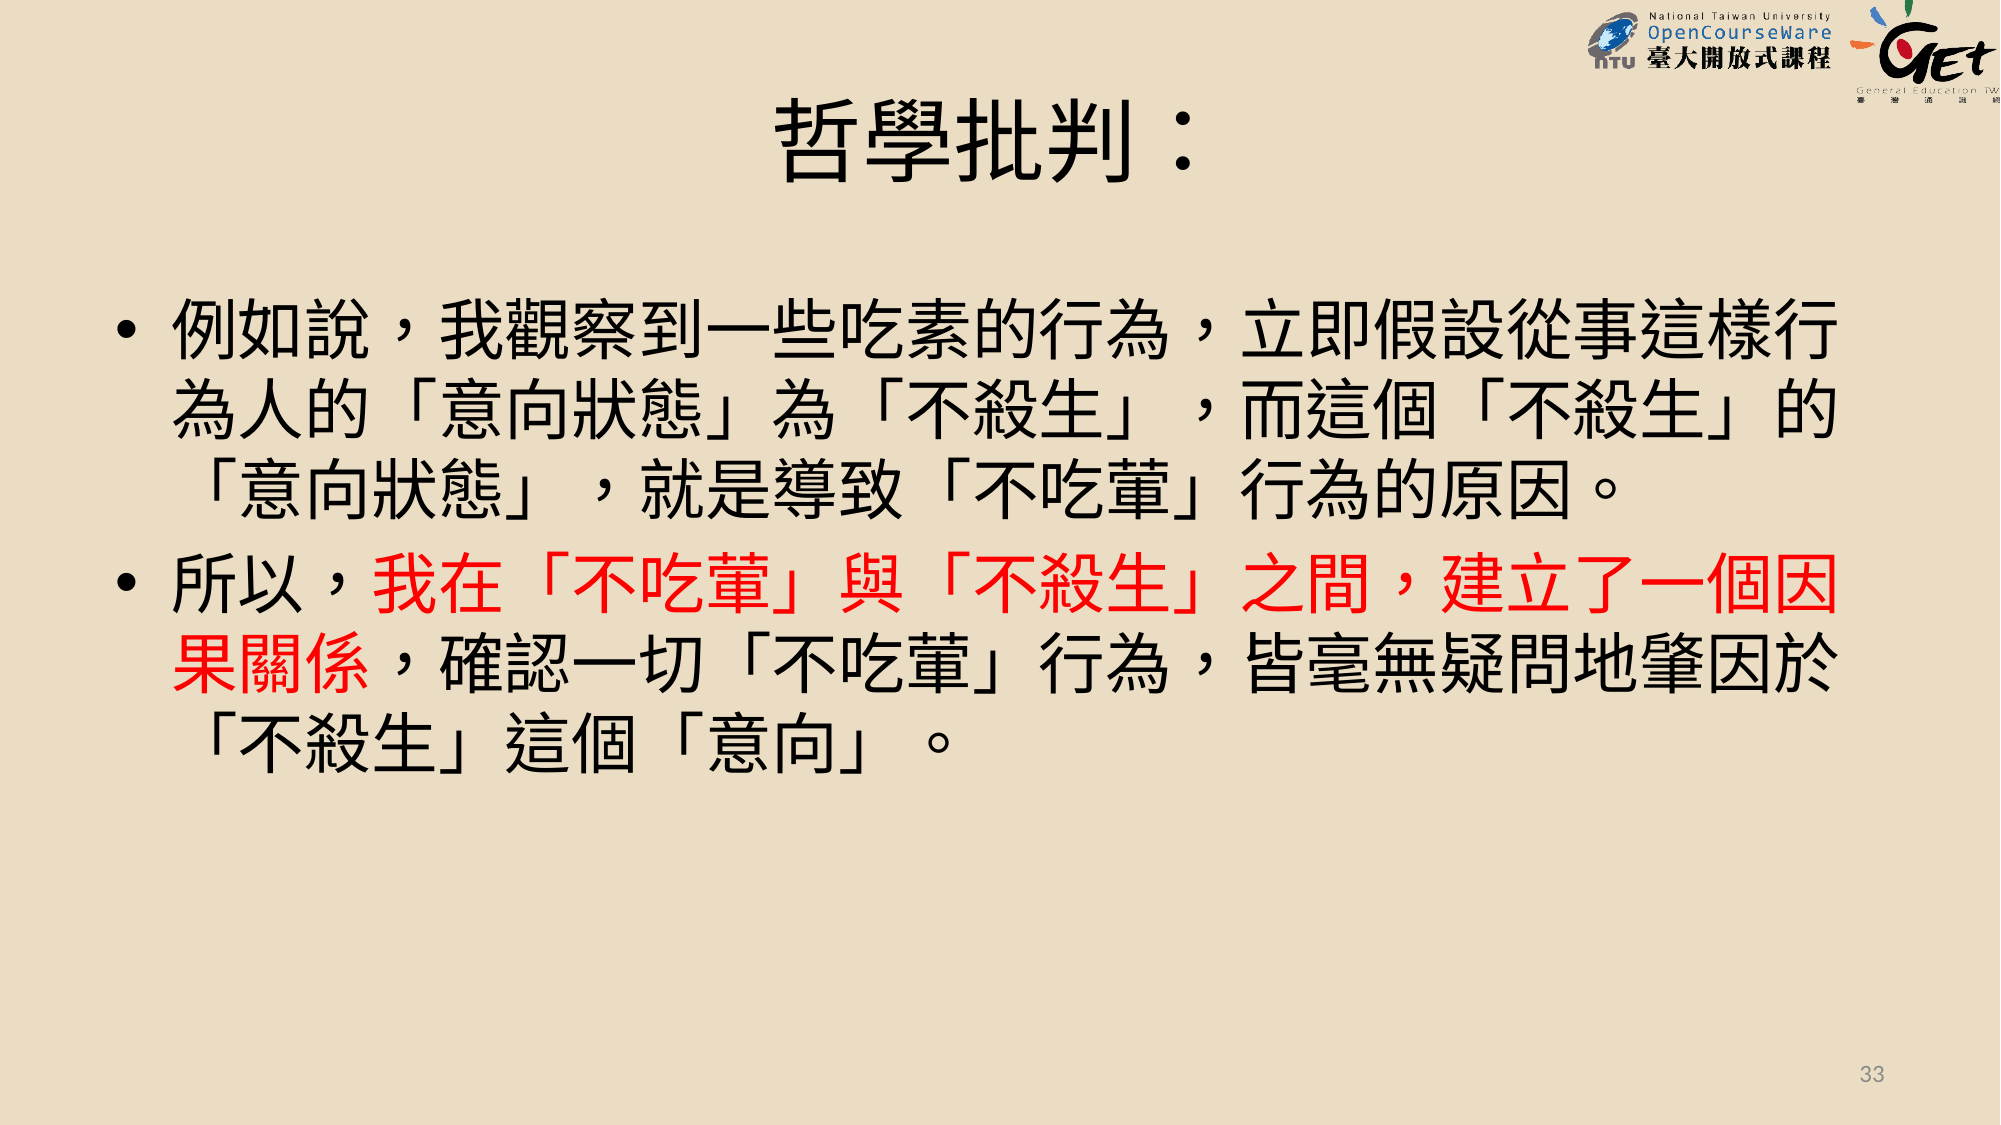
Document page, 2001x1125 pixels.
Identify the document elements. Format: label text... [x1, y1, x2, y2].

list 例如說，我觀察到一些吃素的行為，立即假設從事這樣行為人的「意向狀態」為「不殺生」，而這個「不殺生」的「意向狀態」，就是導致「不吃葷」行為的原因。 所以，我在「不吃葷」與「不殺生」之間，建立了一個因果關係，確認一切「不吃葷」行為，皆毫無疑問地肇因於「不殺生」這個「意向」。 [99, 280, 1900, 1024]
title 哲學批判： [99, 45, 1900, 233]
picture [1568, 0, 2000, 103]
slide_number 33 [1433, 1042, 1900, 1103]
